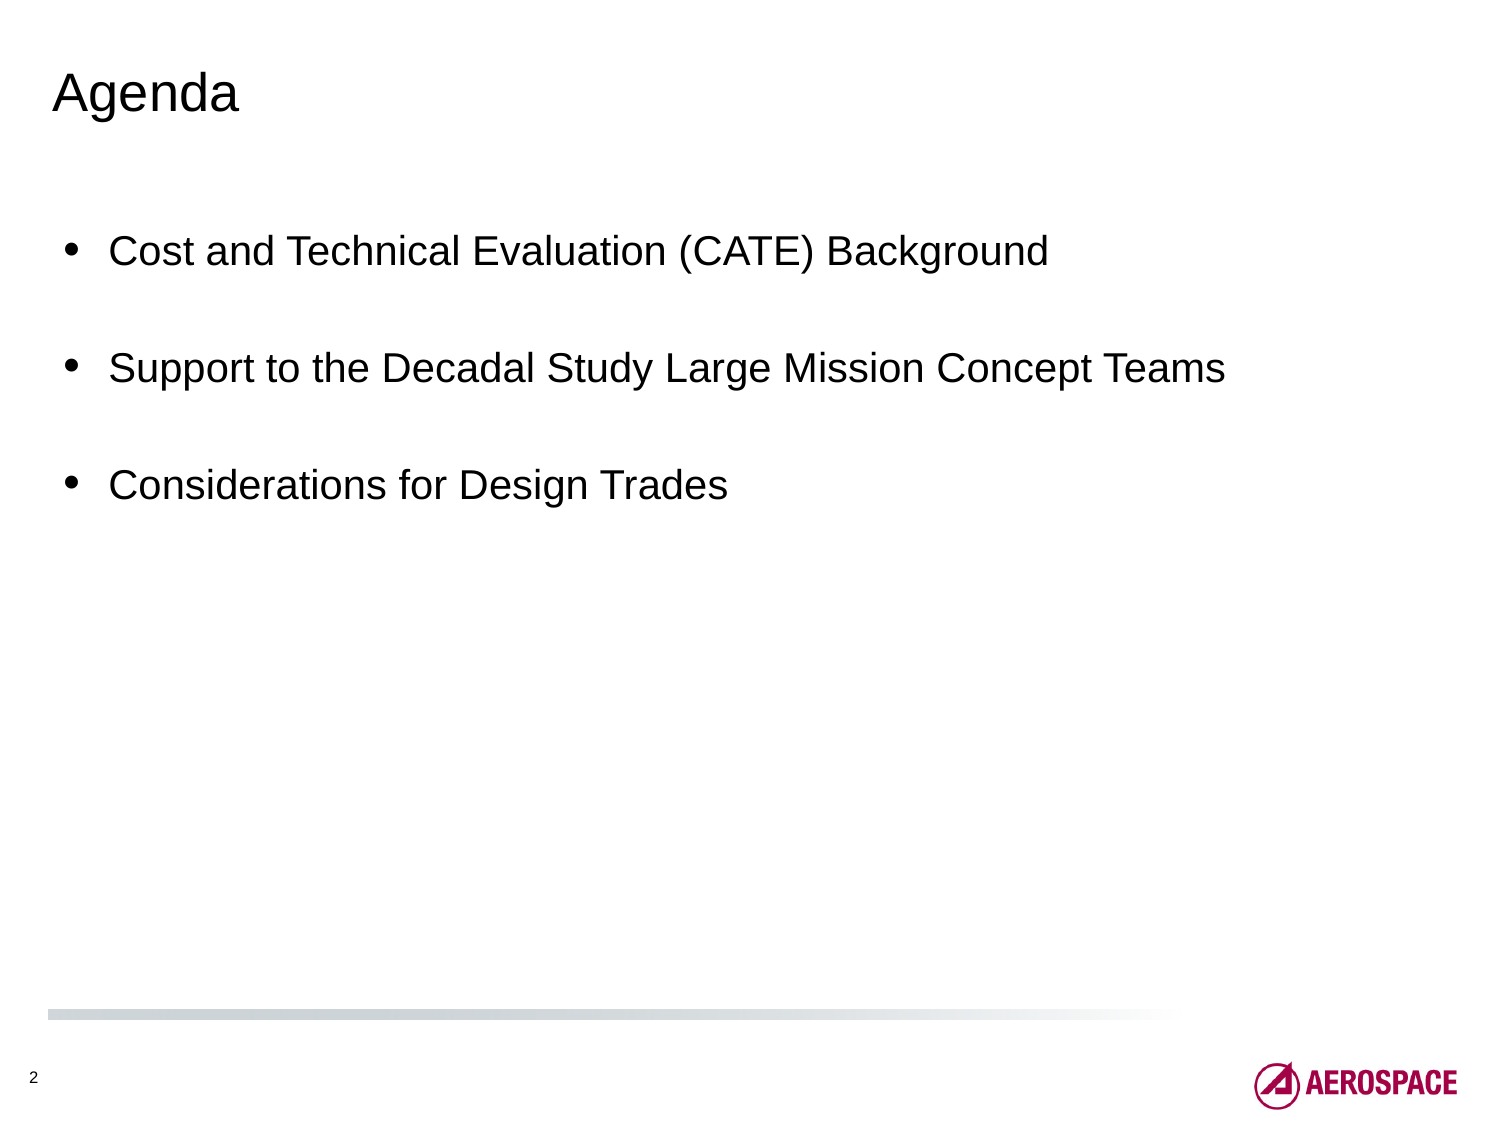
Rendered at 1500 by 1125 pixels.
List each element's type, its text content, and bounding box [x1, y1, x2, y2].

list Cost and Technical Evaluation (CATE) Background Support to the Decadal Study Large Mission Concept Teams Considerations for Design Trades [46, 216, 1373, 586]
picture [1254, 1061, 1457, 1110]
title Agenda [37, 49, 1388, 132]
